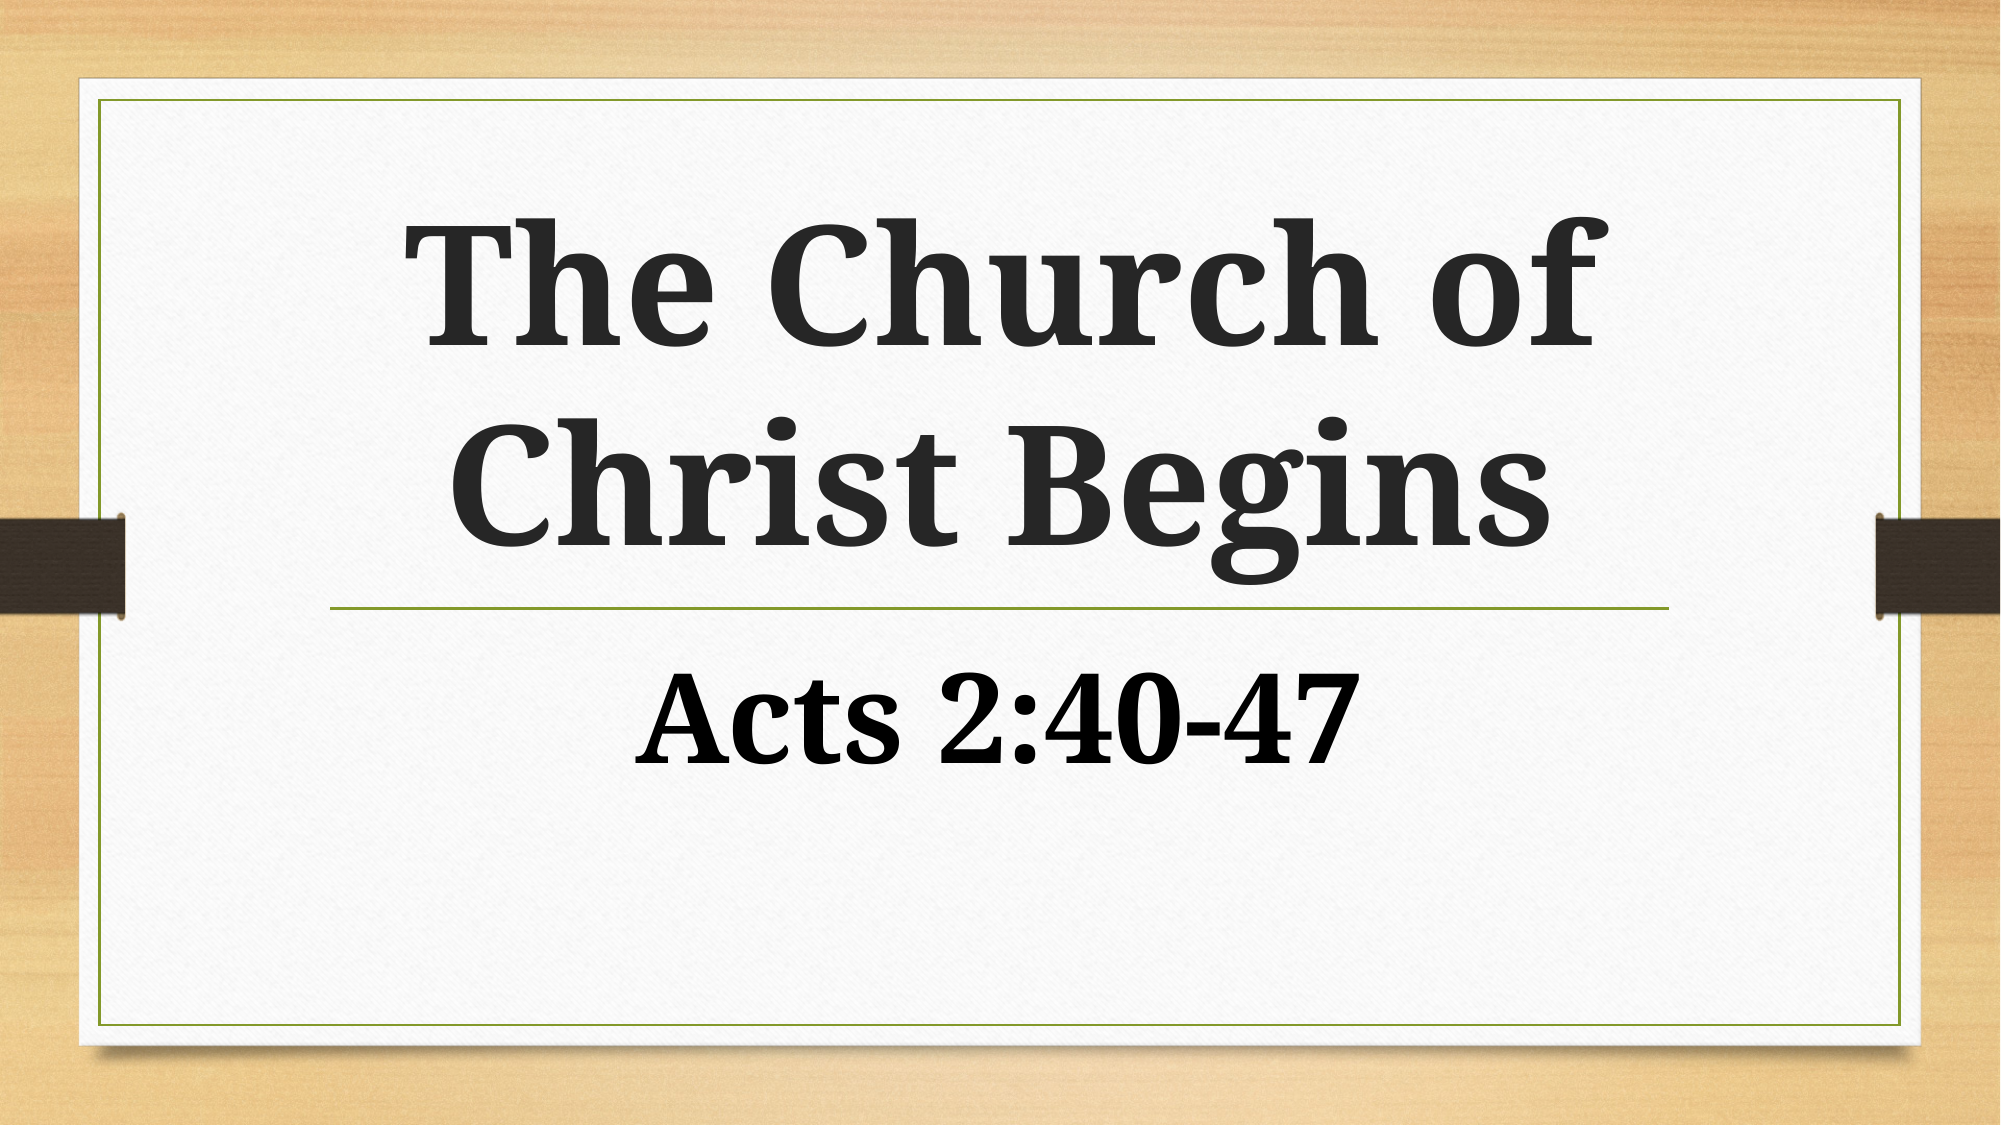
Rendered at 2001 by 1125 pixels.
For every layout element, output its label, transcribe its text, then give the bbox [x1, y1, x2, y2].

list Acts 2:40-47 [330, 630, 1669, 788]
picture [0, 0, 2001, 1125]
title The Church of Christ Begins [146, 287, 1855, 587]
